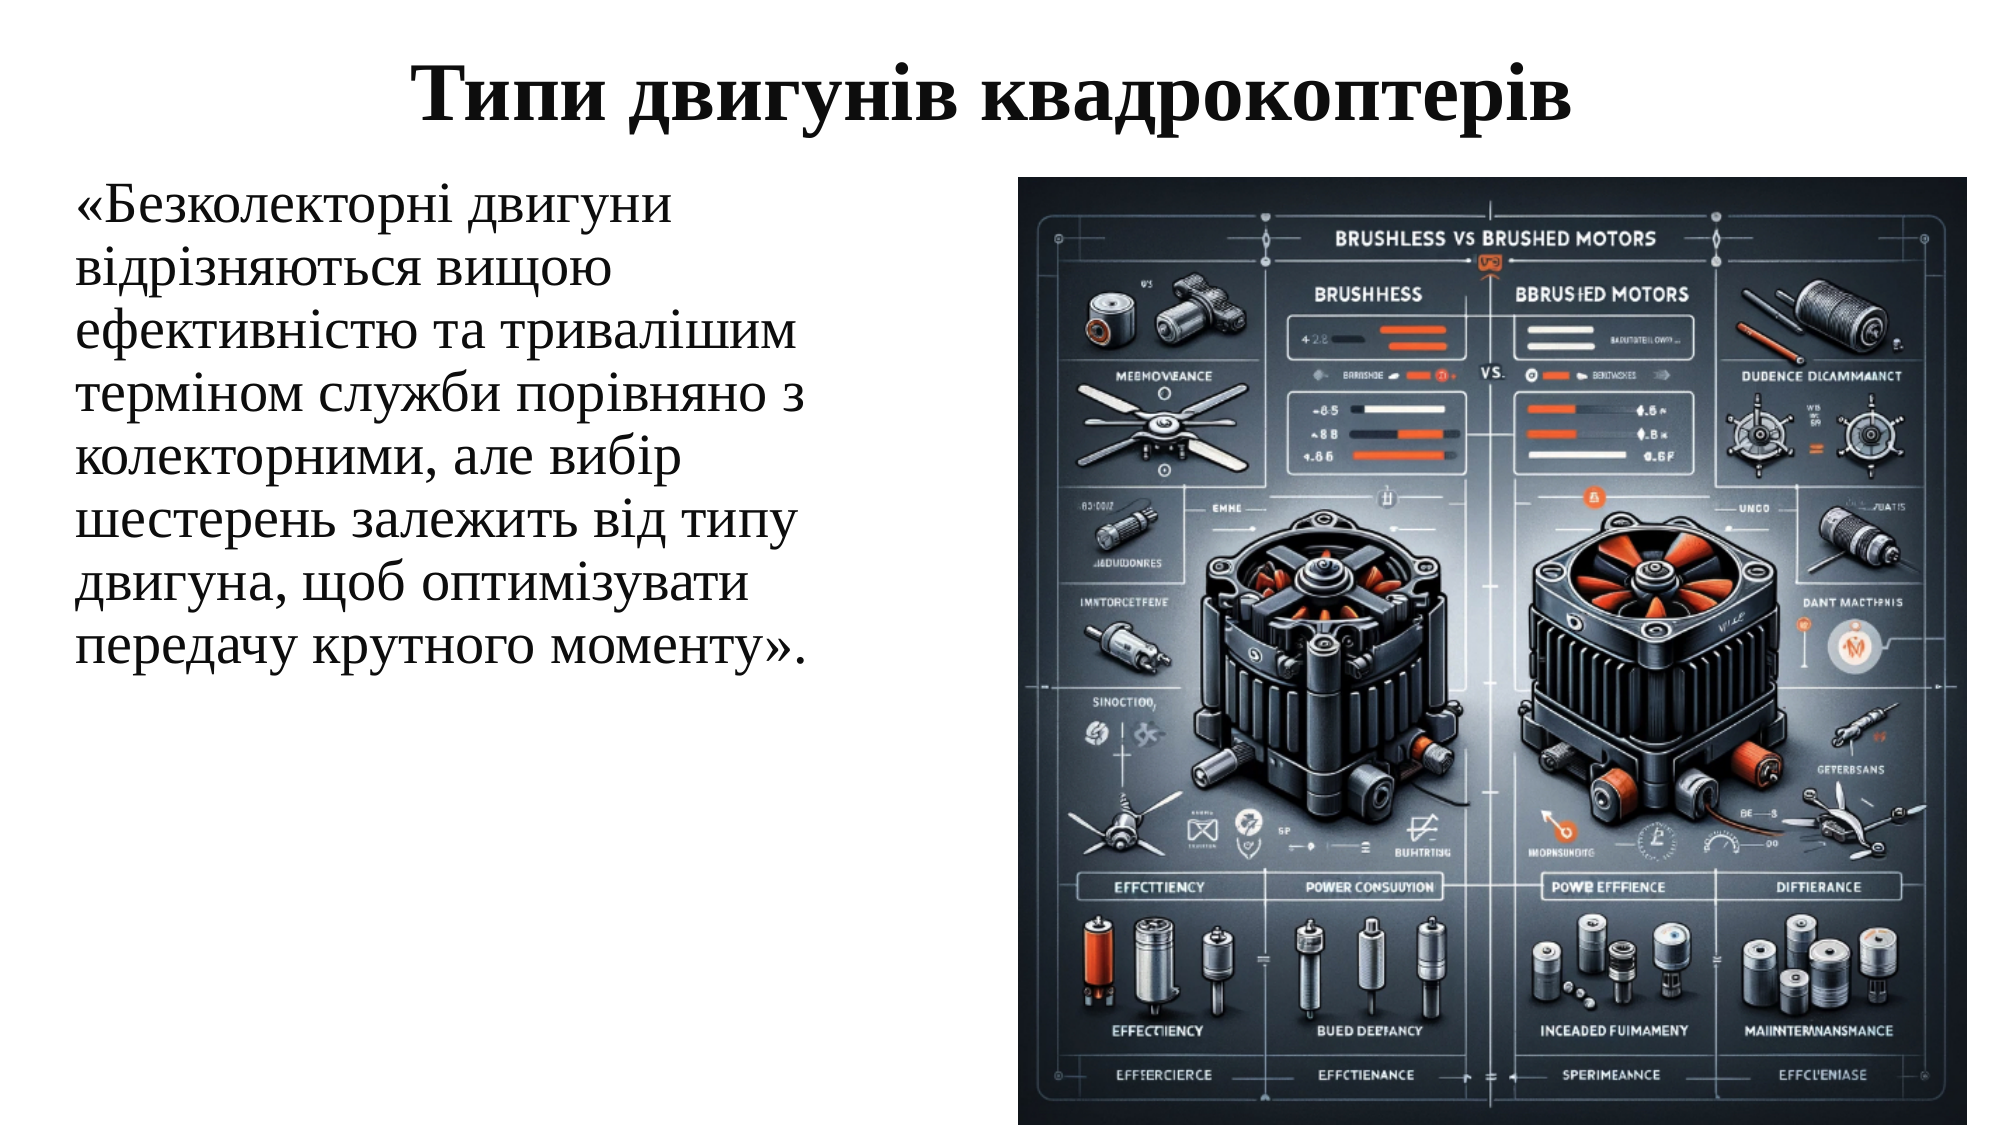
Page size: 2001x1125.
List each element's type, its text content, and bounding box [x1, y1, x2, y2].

title «Безколекторні двигуни відрізняються вищою ефективністю та тривалішим терміном служби порівняно з колекторними, але вибір шестерень залежить від типу двигуна, щоб оптимізувати передачу крутного моменту». [60, 120, 828, 728]
picture [1018, 177, 1967, 1125]
text_box Типи двигунів квадрокоптерів [395, 30, 1605, 145]
